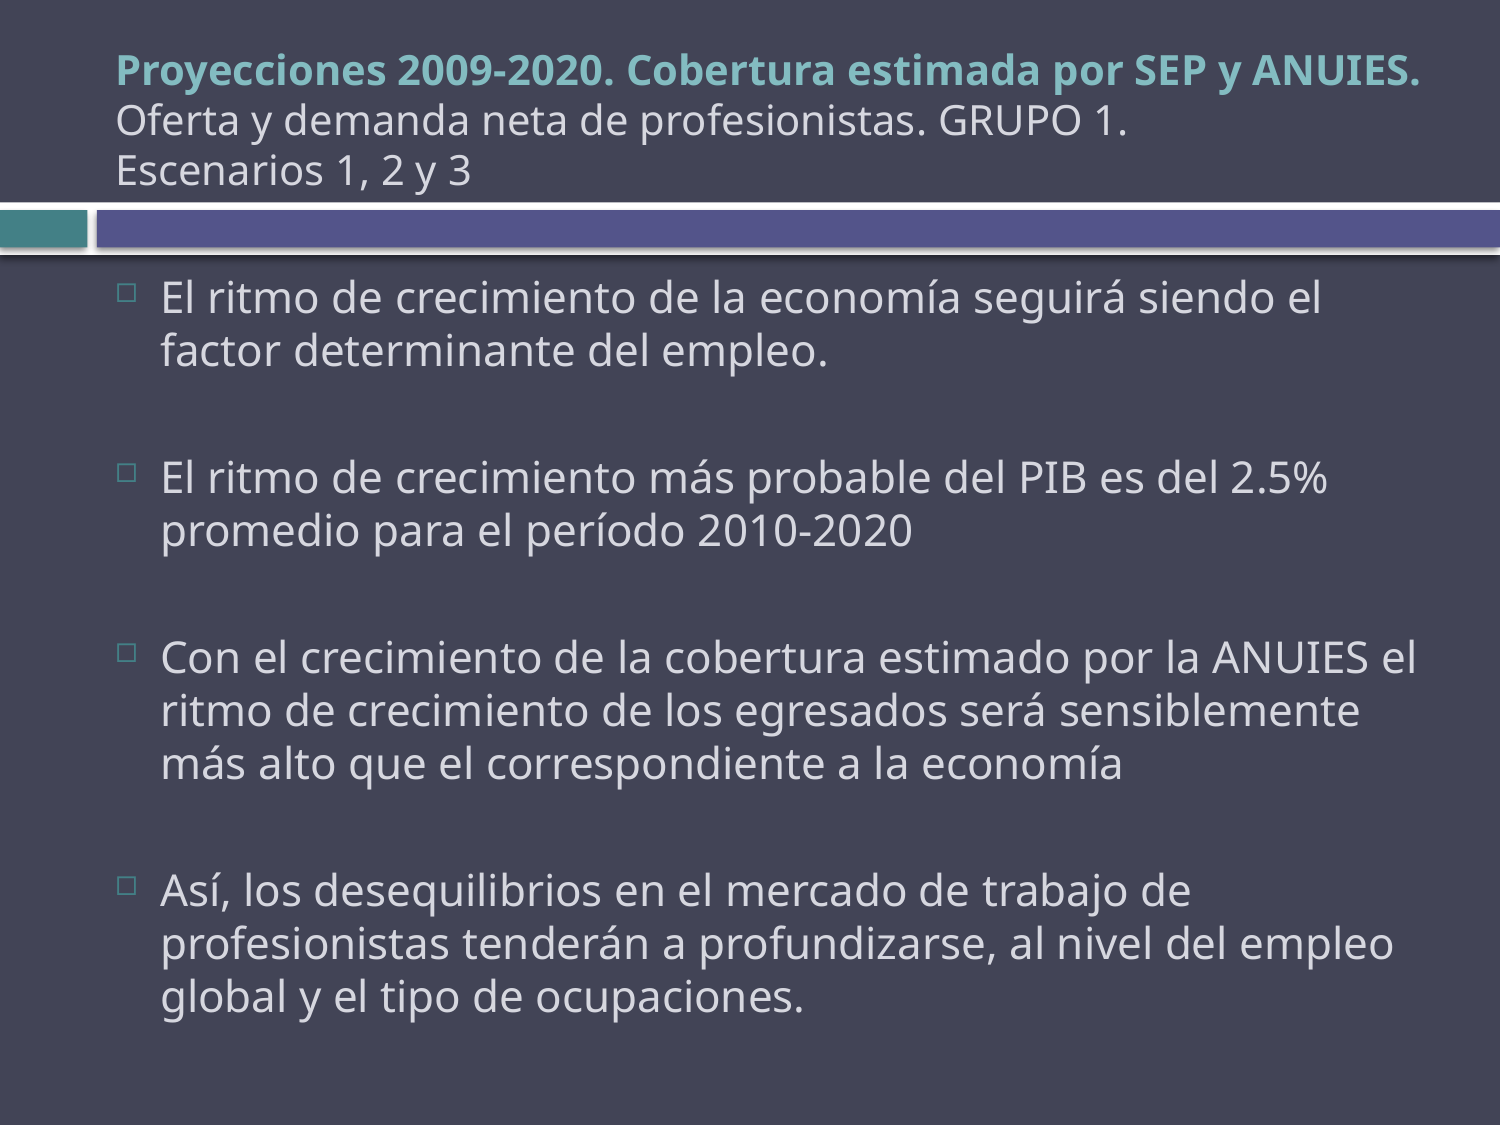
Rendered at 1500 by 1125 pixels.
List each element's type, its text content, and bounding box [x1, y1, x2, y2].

list El ritmo de crecimiento de la economía seguirá siendo el factor determinante del empleo. El ritmo de crecimiento más probable del PIB es del 2.5% promedio para el período 2010-2020 Con el crecimiento de la cobertura estimado por la ANUIES el ritmo de crecimiento de los egresados será sensiblemente más alto que el correspondiente a la economía Así, los desequilibrios en el mercado de trabajo de profesionistas tenderán a profundizarse, al nivel del empleo global y el tipo de ocupaciones. [100, 262, 1438, 1035]
title Proyecciones 2009-2020. Cobertura estimada por SEP y ANUIES. Oferta y demanda neta de profesionistas. GRUPO 1. Escenarios 1, 2 y 3 [100, 37, 1438, 200]
